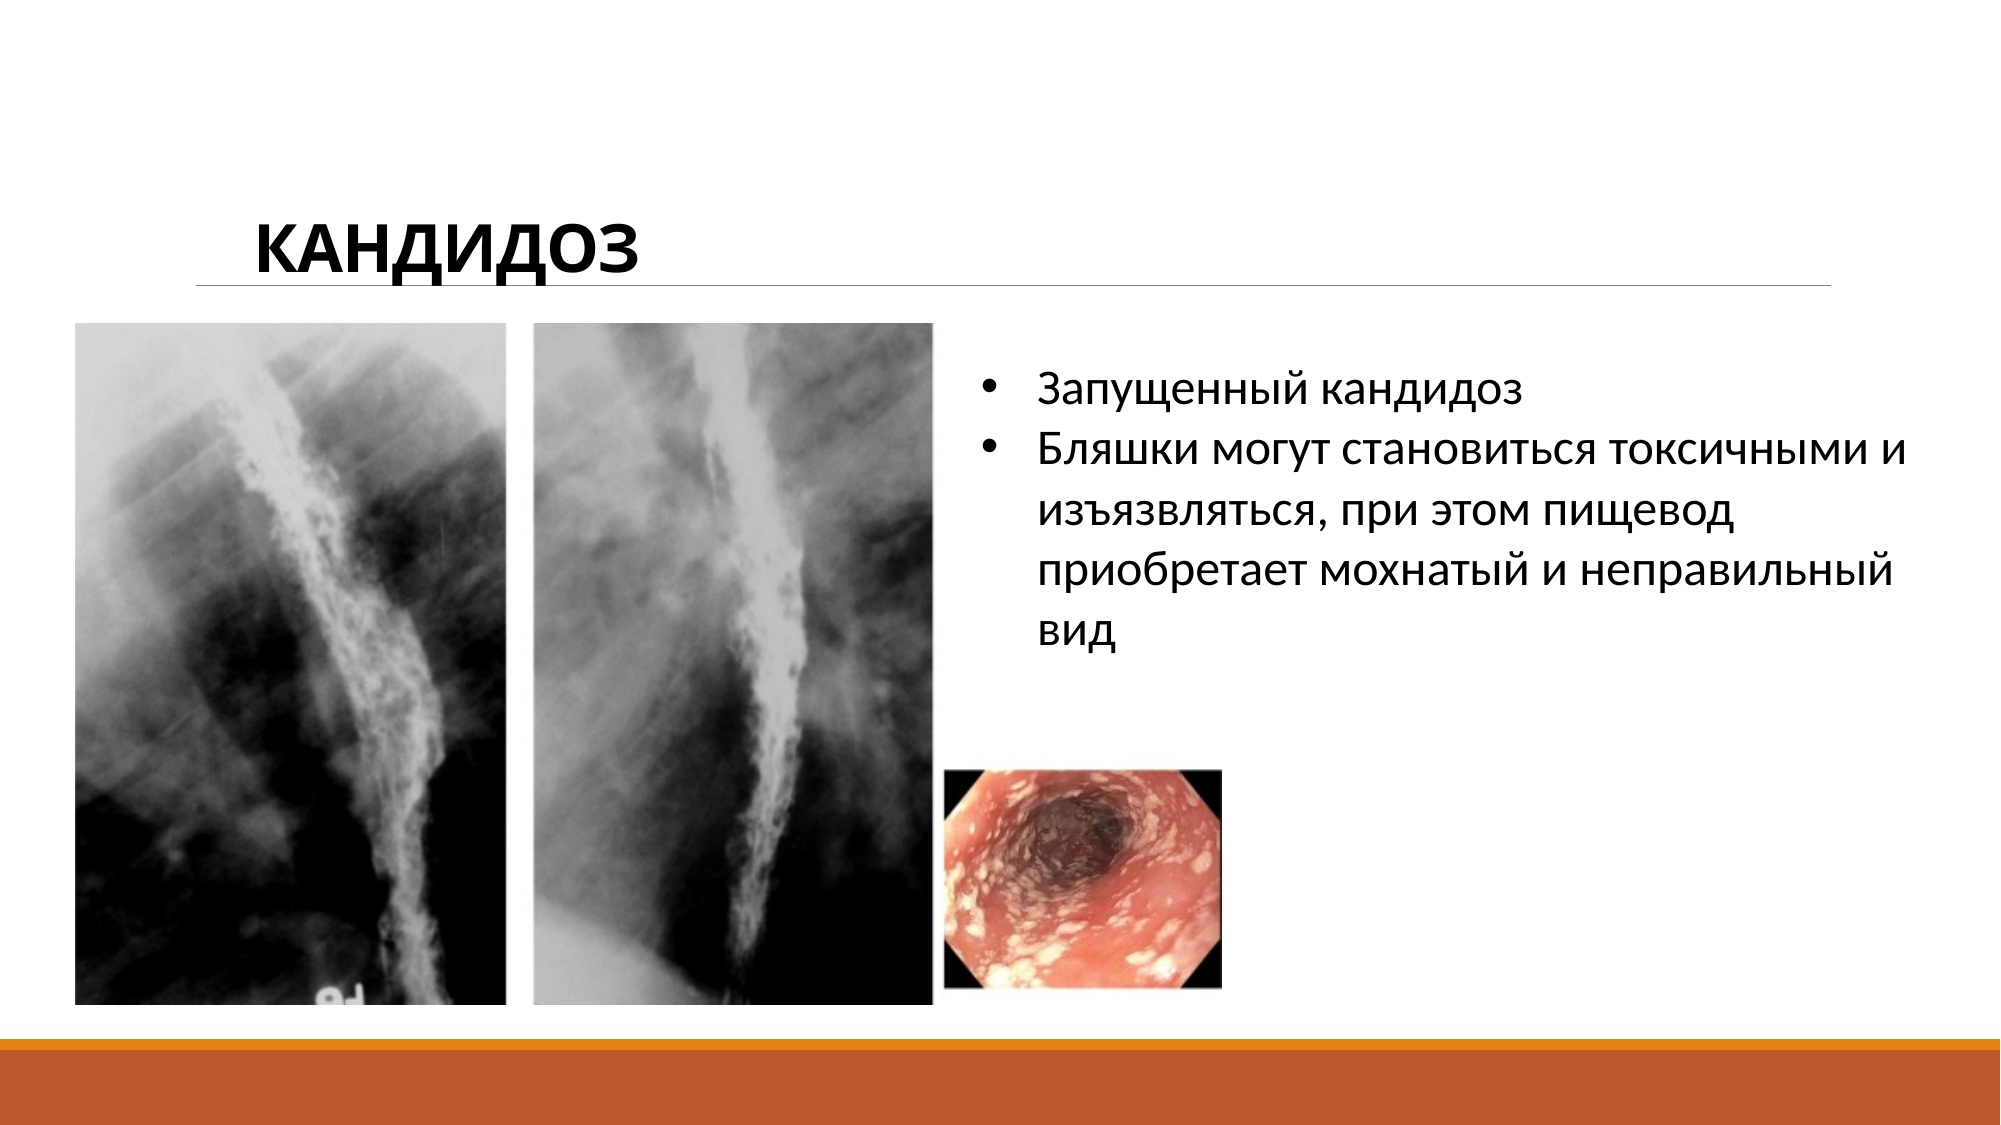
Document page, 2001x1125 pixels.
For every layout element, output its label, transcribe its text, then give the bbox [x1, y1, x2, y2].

picture [74, 323, 1222, 1006]
title Кандидоз [238, 193, 1407, 310]
text_box Запущенный кандидоз Бляшки могут становиться токсичными и изъязвляться, при этом пищевод приобретает мохнатый и неправильный вид [1230, 347, 1967, 663]
